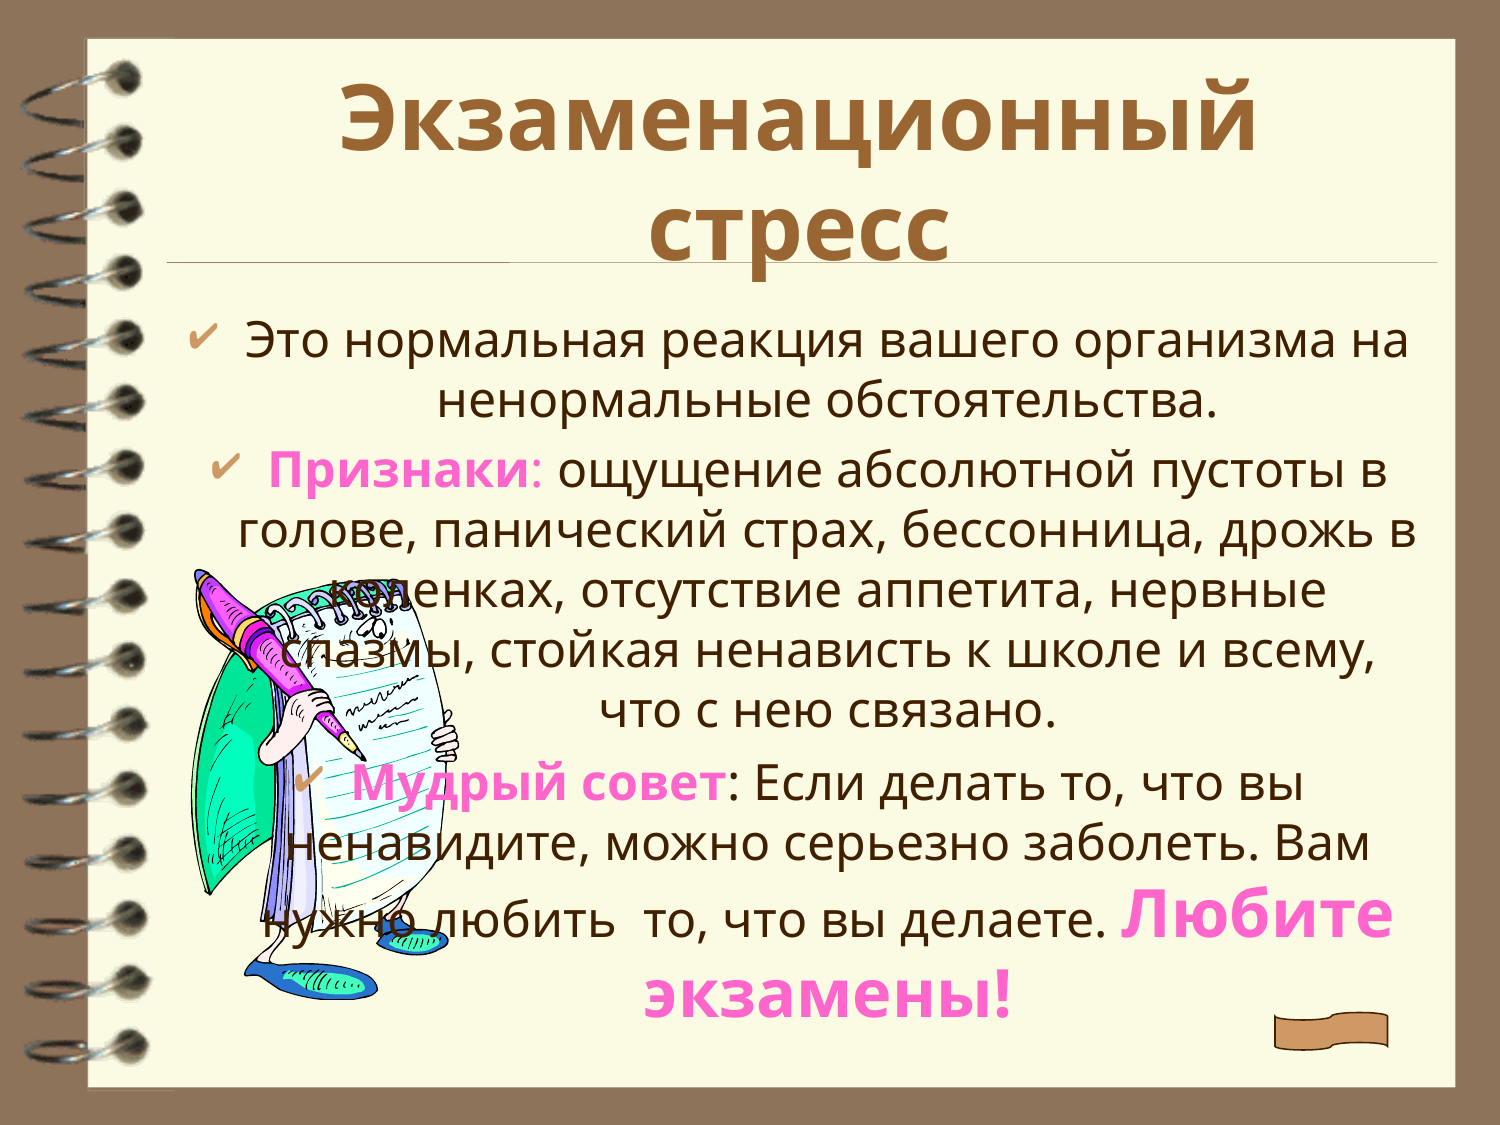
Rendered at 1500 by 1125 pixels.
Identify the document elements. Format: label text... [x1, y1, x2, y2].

picture [188, 562, 464, 1001]
title Экзаменационный стресс [162, 75, 1438, 263]
picture [0, 0, 175, 1125]
text_box [1275, 1012, 1388, 1051]
list Это нормальная реакция вашего организма на ненормальные обстоятельства. Признаки: ощущение абсолютной пустоты в голове, панический страх, бессонница, дрожь в коленках, отсутствие аппетита, нервные спазмы, стойкая ненависть к школе и всему, что с нею связано. Мудрый совет: Если делать то, что вы ненавидите, можно серьезно заболеть. Вам нужно любить то, что вы делаете. Любите экзамены! [162, 299, 1438, 975]
